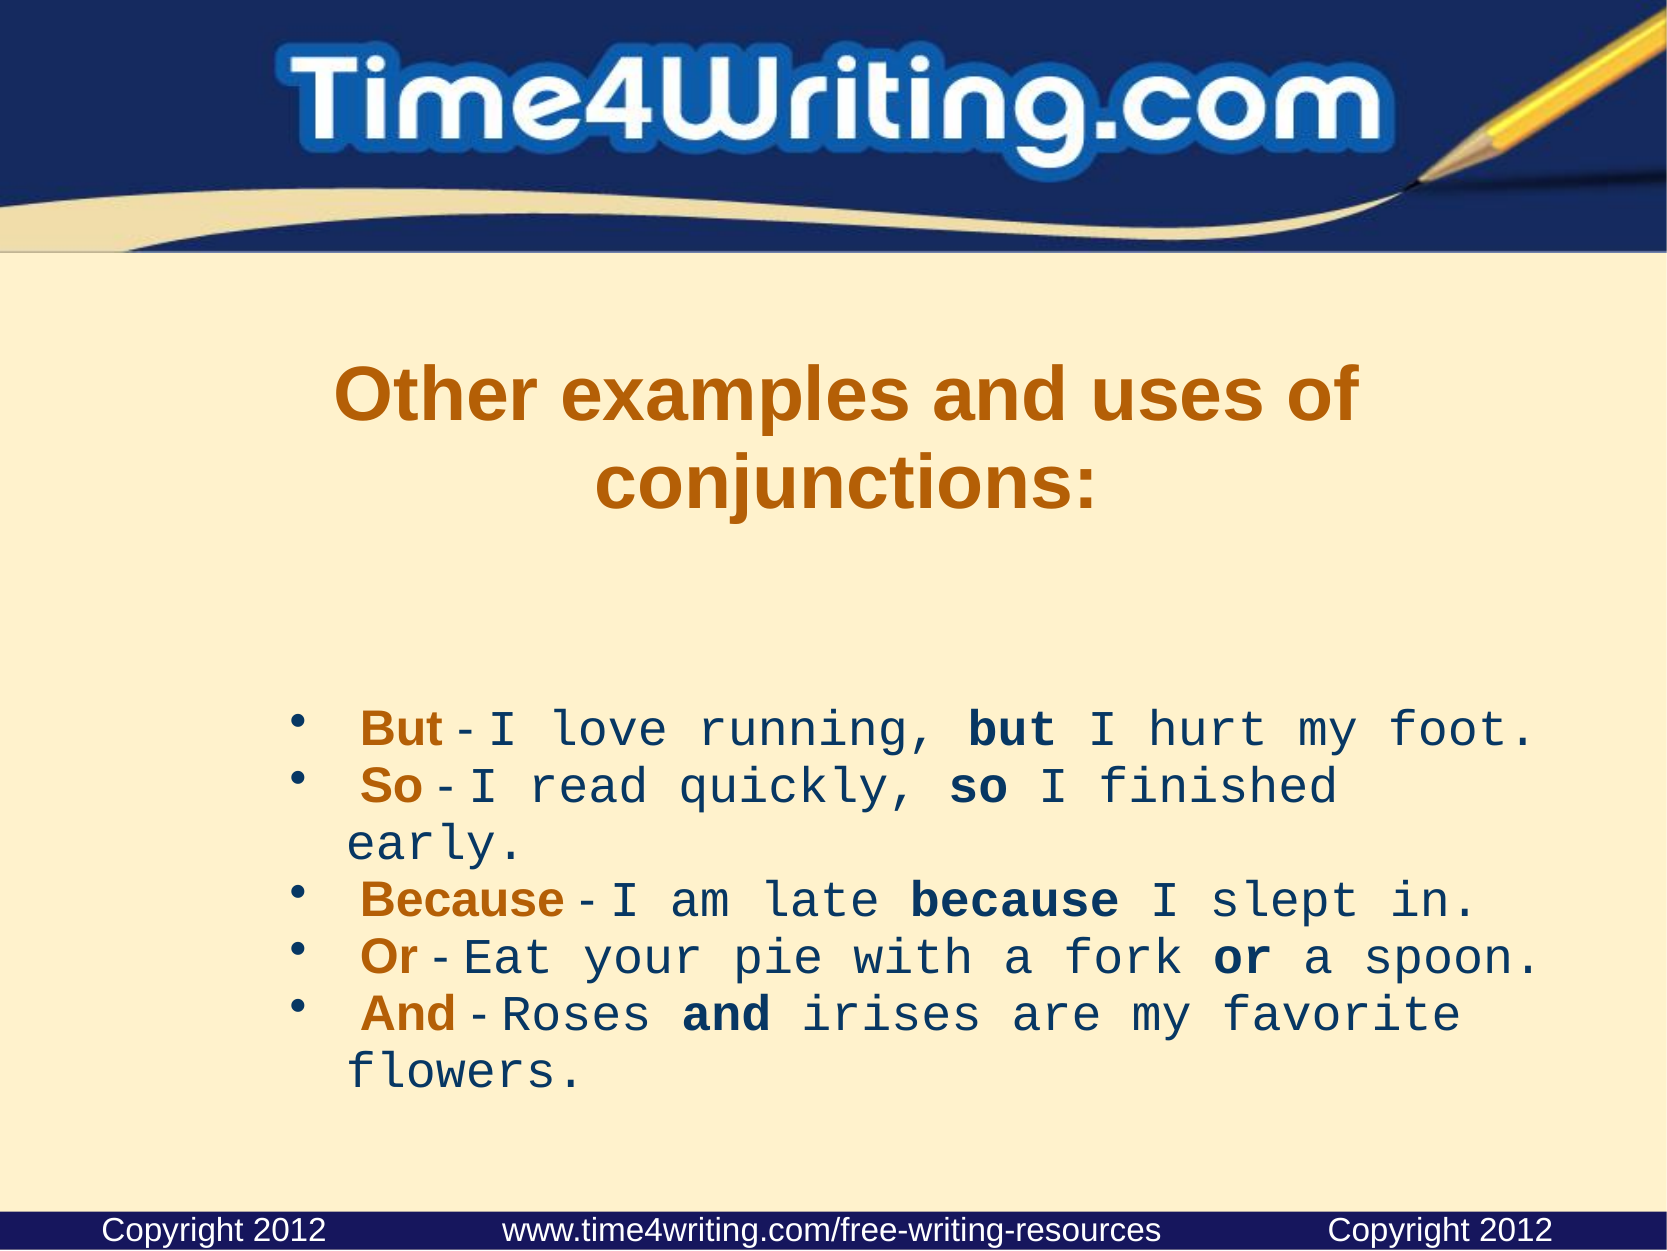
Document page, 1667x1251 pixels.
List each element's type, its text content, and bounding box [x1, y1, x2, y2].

title Other examples and uses of conjunctions: [83, 349, 1612, 664]
text_box Copyright 2012 www.time4writing.com/free-writing-resources Copyright 2012 [0, 1211, 1667, 1250]
picture [0, 0, 1667, 253]
text_box But - I love running, but I hurt my foot. So - I read quickly, so I finished early. Because - I am late because I slept in. Or - Eat your pie with a fork or a spoon. And - Roses and irises are my favorite flowers. [270, 699, 1546, 1175]
